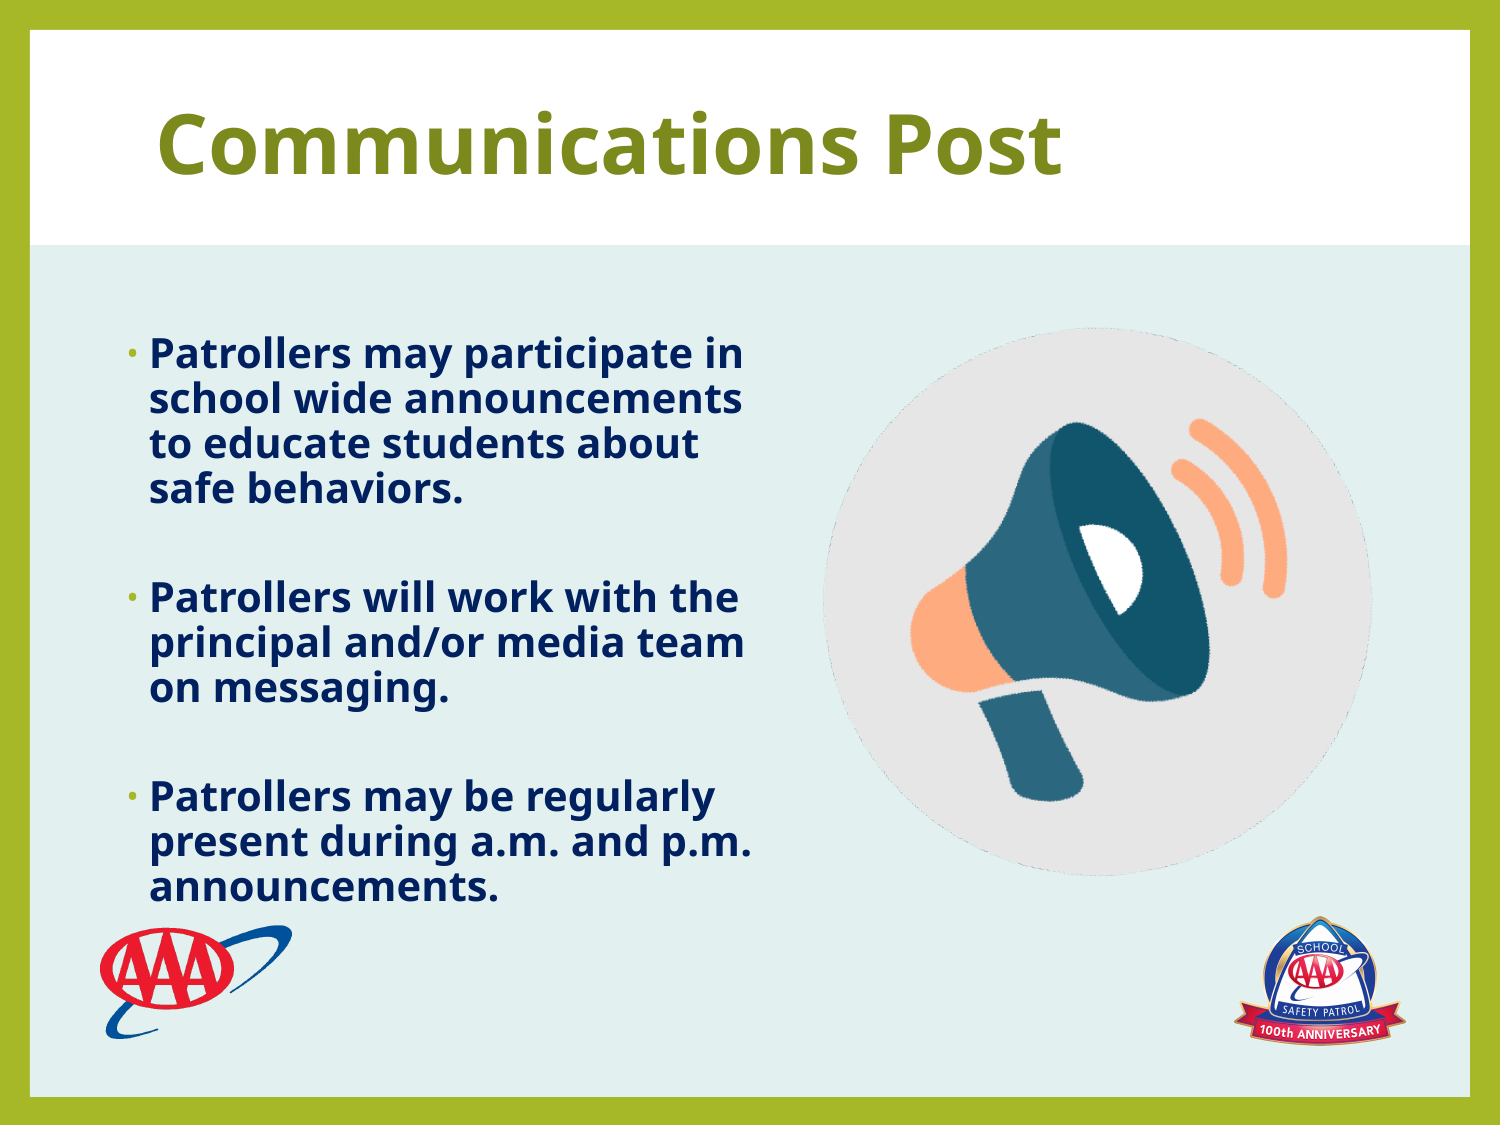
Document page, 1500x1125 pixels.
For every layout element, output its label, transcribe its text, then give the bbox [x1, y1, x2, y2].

title Communications Post [140, 36, 1356, 244]
picture [29, 245, 1470, 1098]
